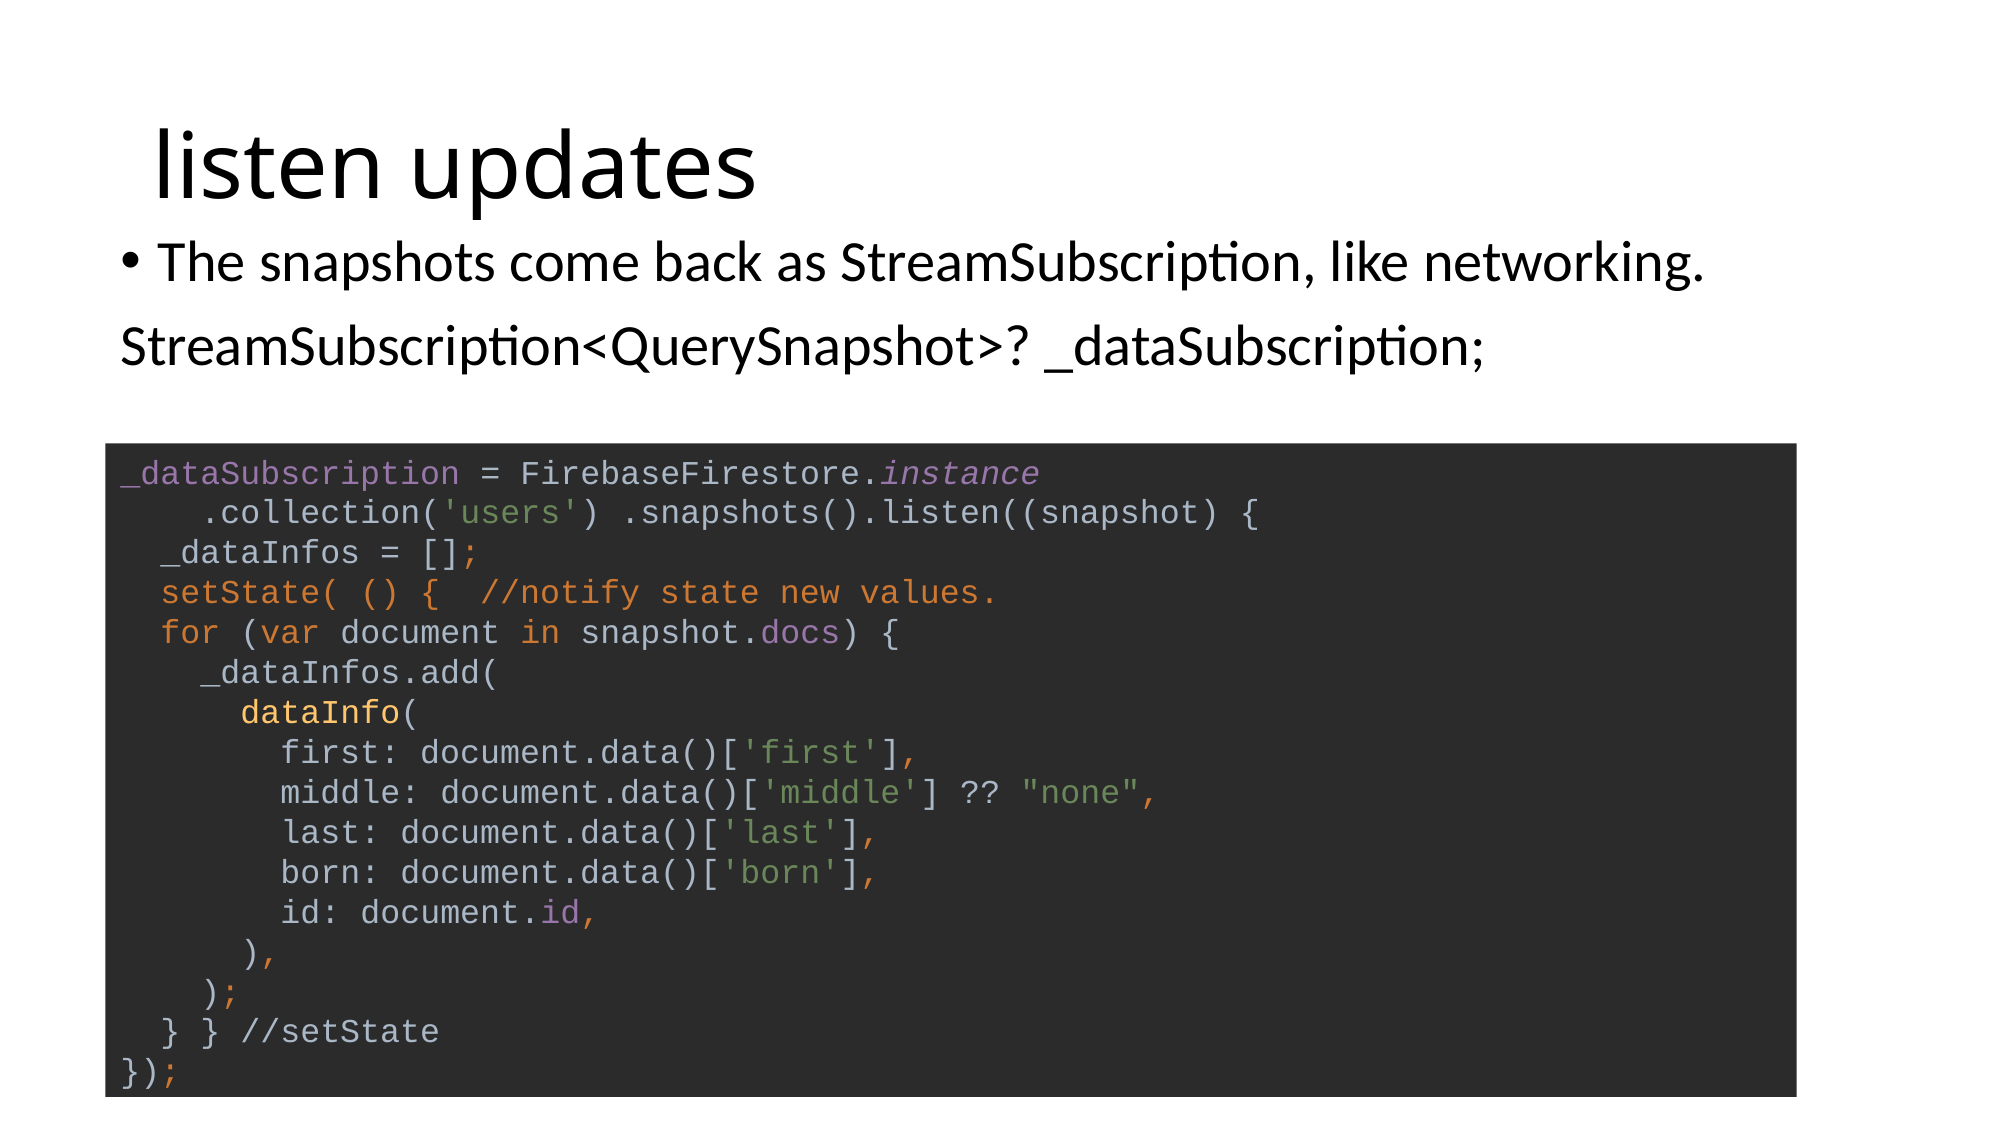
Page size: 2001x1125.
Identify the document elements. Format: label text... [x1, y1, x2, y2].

title listen updates [137, 59, 1863, 278]
list The snapshots come back as StreamSubscription, like networking. StreamSubscription<QuerySnapshot>? _dataSubscription; [105, 223, 1831, 406]
text_box _dataSubscription = FirebaseFirestore.instance .collection('users') .snapshots().listen((snapshot) { _dataInfos = []; setState( () { //notify state new values. for (var document in snapshot.docs) { _dataInfos.add( dataInfo( first: document.data()['first'], middle: document.data()['middle'] ?? "none", last: document.data()['last'], born: document.data()['born'], id: document.id, ), ); } } //setState }); [105, 443, 1797, 1097]
